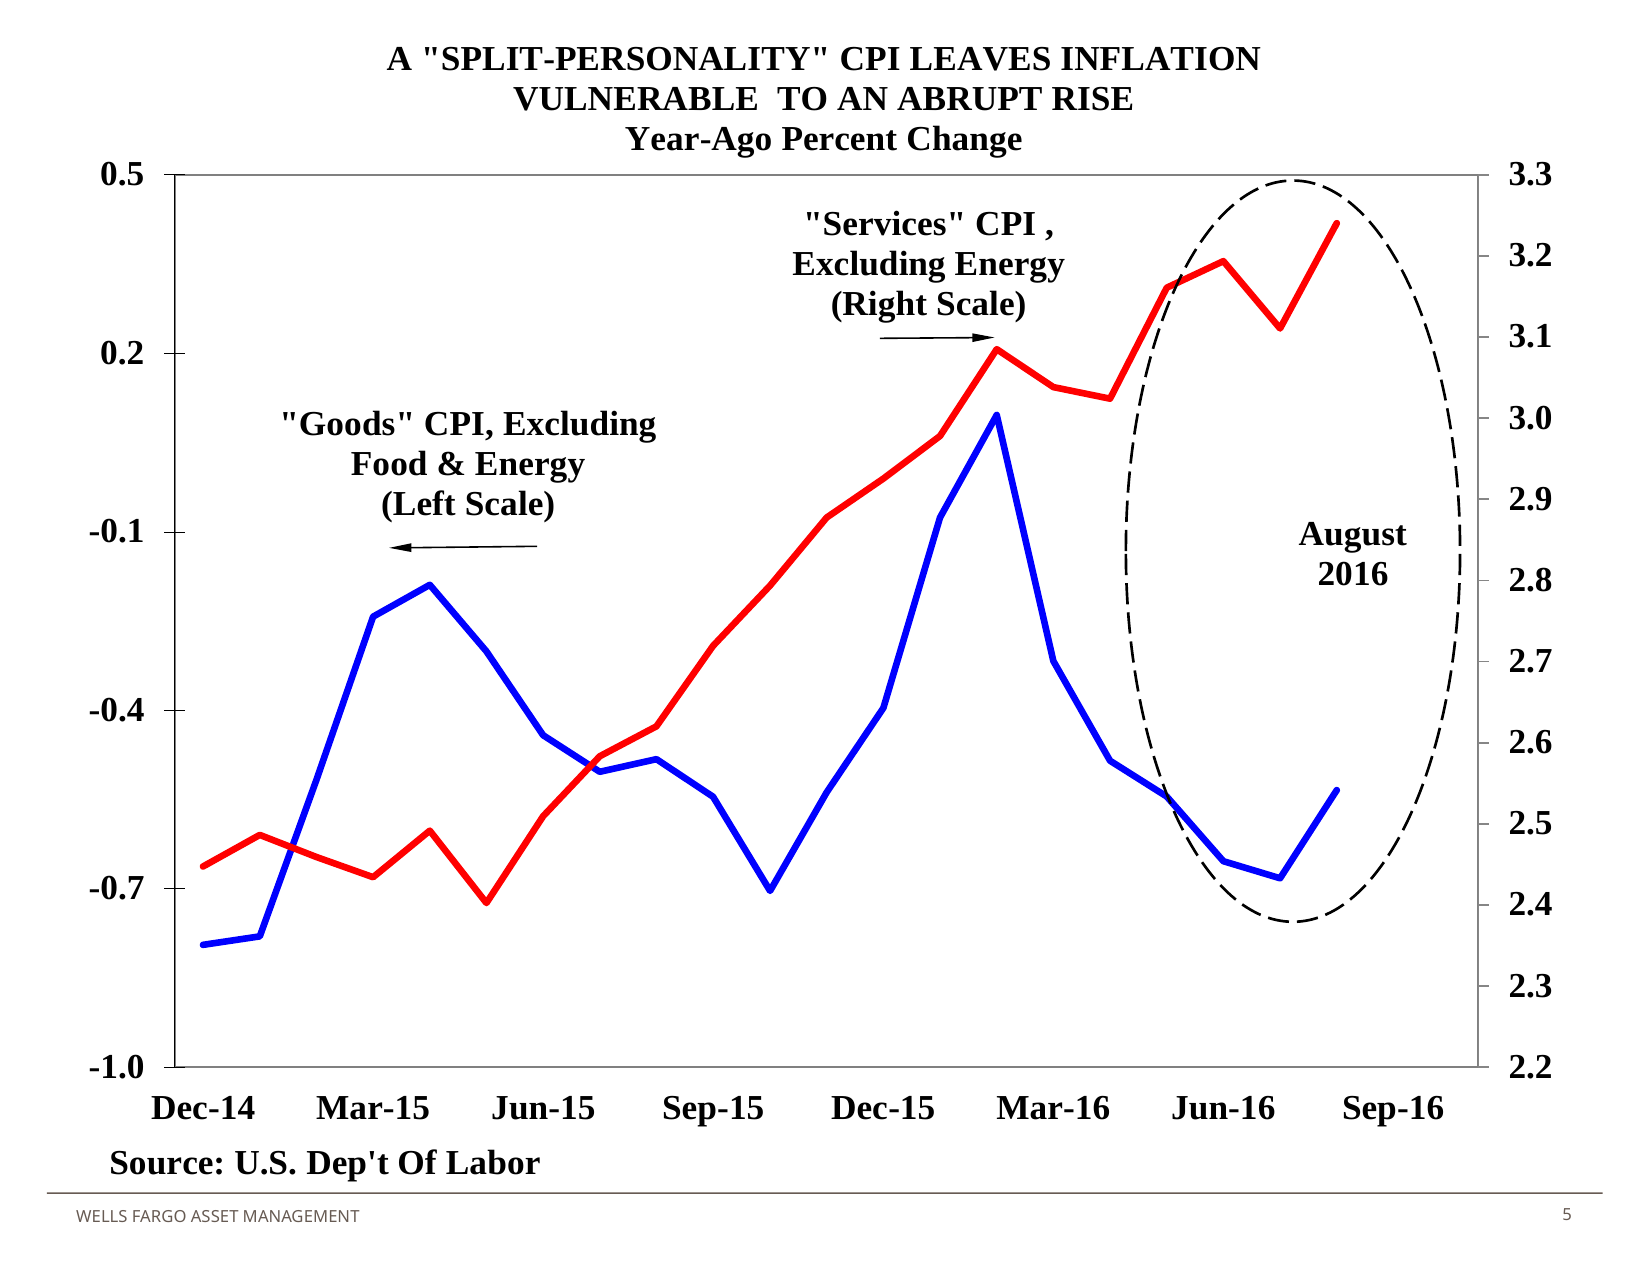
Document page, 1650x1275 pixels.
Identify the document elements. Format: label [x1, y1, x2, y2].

picture [74, 27, 1574, 1190]
